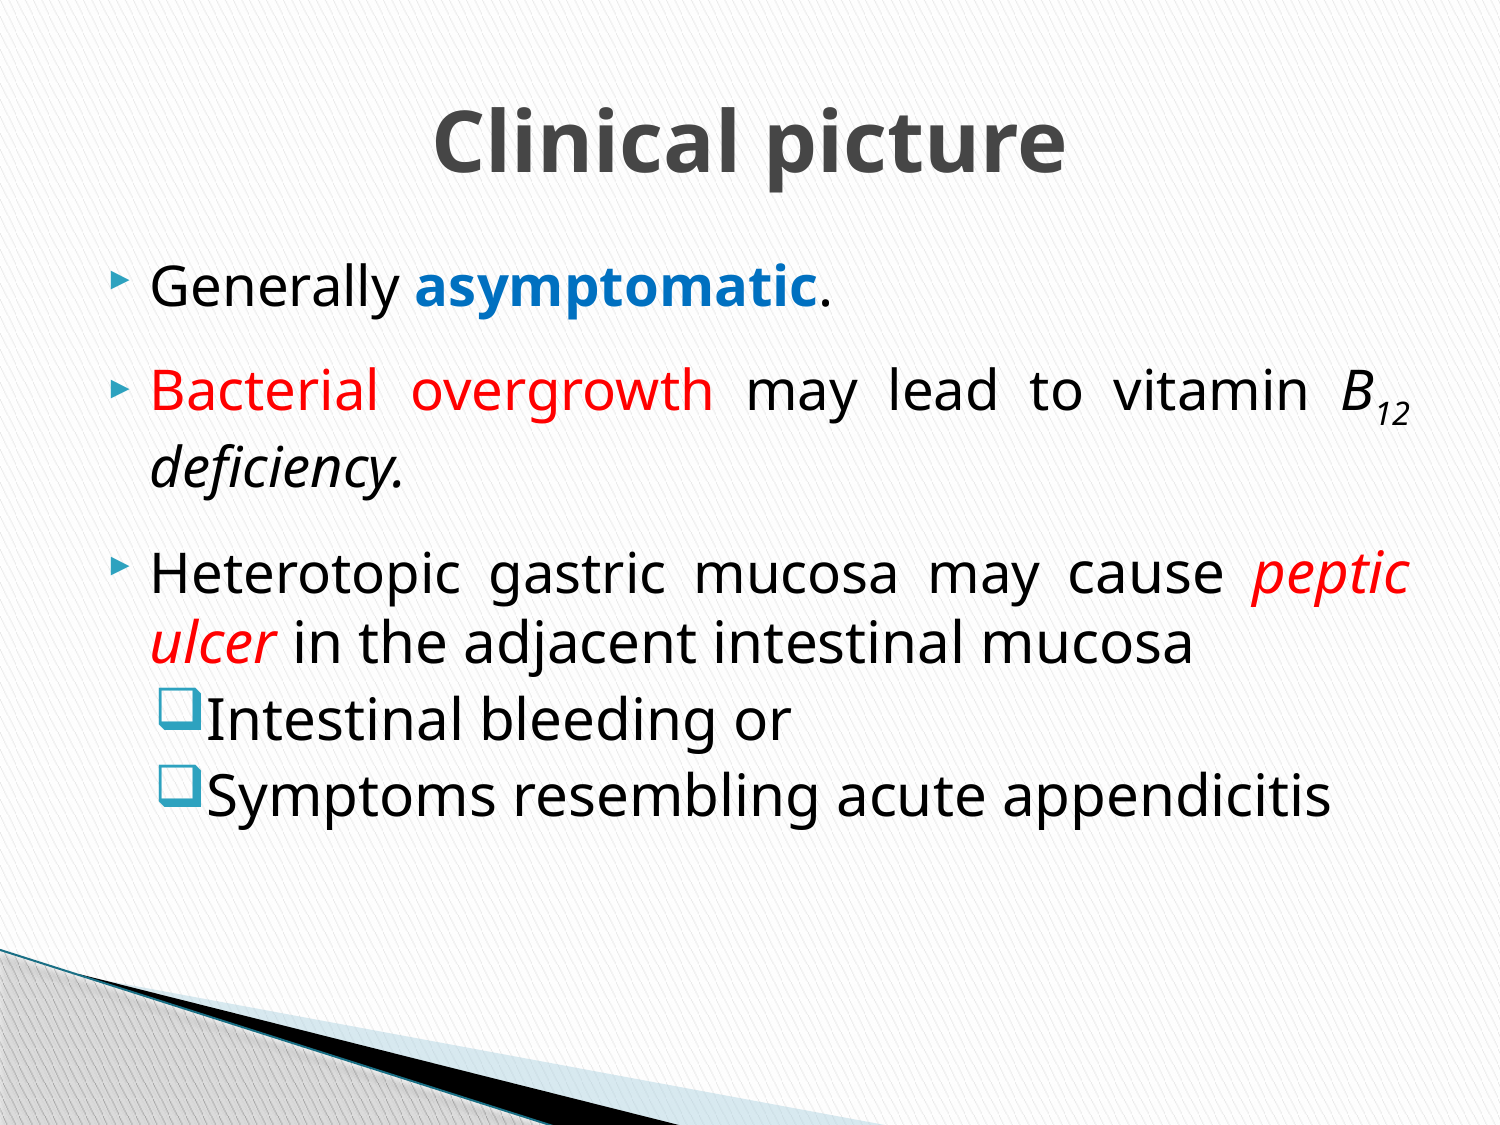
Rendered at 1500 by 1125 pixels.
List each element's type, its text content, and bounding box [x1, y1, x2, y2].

list Generally asymptomatic. Bacterial overgrowth may lead to vitamin B12 deficiency. Heterotopic gastric mucosa may cause peptic ulcer in the adjacent intestinal mucosa Intestinal bleeding or Symptoms resembling acute appendicitis [75, 243, 1425, 986]
title Clinical picture [75, 45, 1425, 233]
